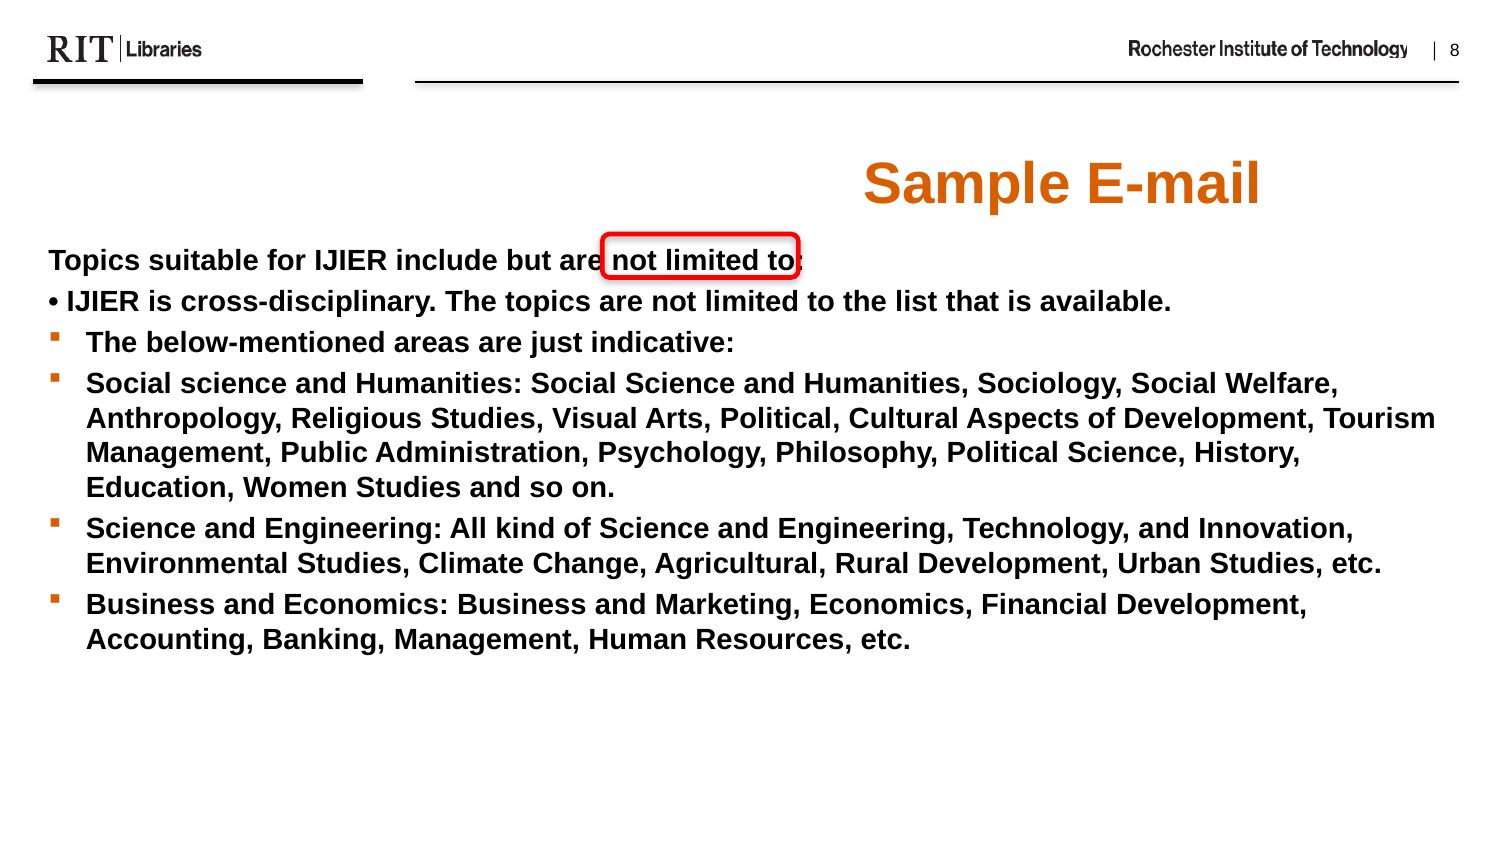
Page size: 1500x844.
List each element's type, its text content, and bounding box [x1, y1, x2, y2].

list Topics suitable for IJIER include but are not limited to: • IJIER is cross-disciplinary. The topics are not limited to the list that is available. The below-mentioned areas are just indicative: Social science and Humanities: Social Science and Humanities, Sociology, Social Welfare, Anthropology, Religious Studies, Visual Arts, Political, Cultural Aspects of Development, Tourism Management, Public Administration, Psychology, Philosophy, Political Science, History, Education, Women Studies and so on. Science and Engineering: All kind of Science and Engineering, Technology, and Innovation, Environmental Studies, Climate Change, Agricultural, Rural Development, Urban Studies, etc. Business and Economics: Business and Marketing, Economics, Financial Development, Accounting, Banking, Management, Human Resources, etc. [33, 234, 1460, 673]
text_box [601, 233, 800, 279]
list Sample E-mail [33, 137, 1460, 224]
